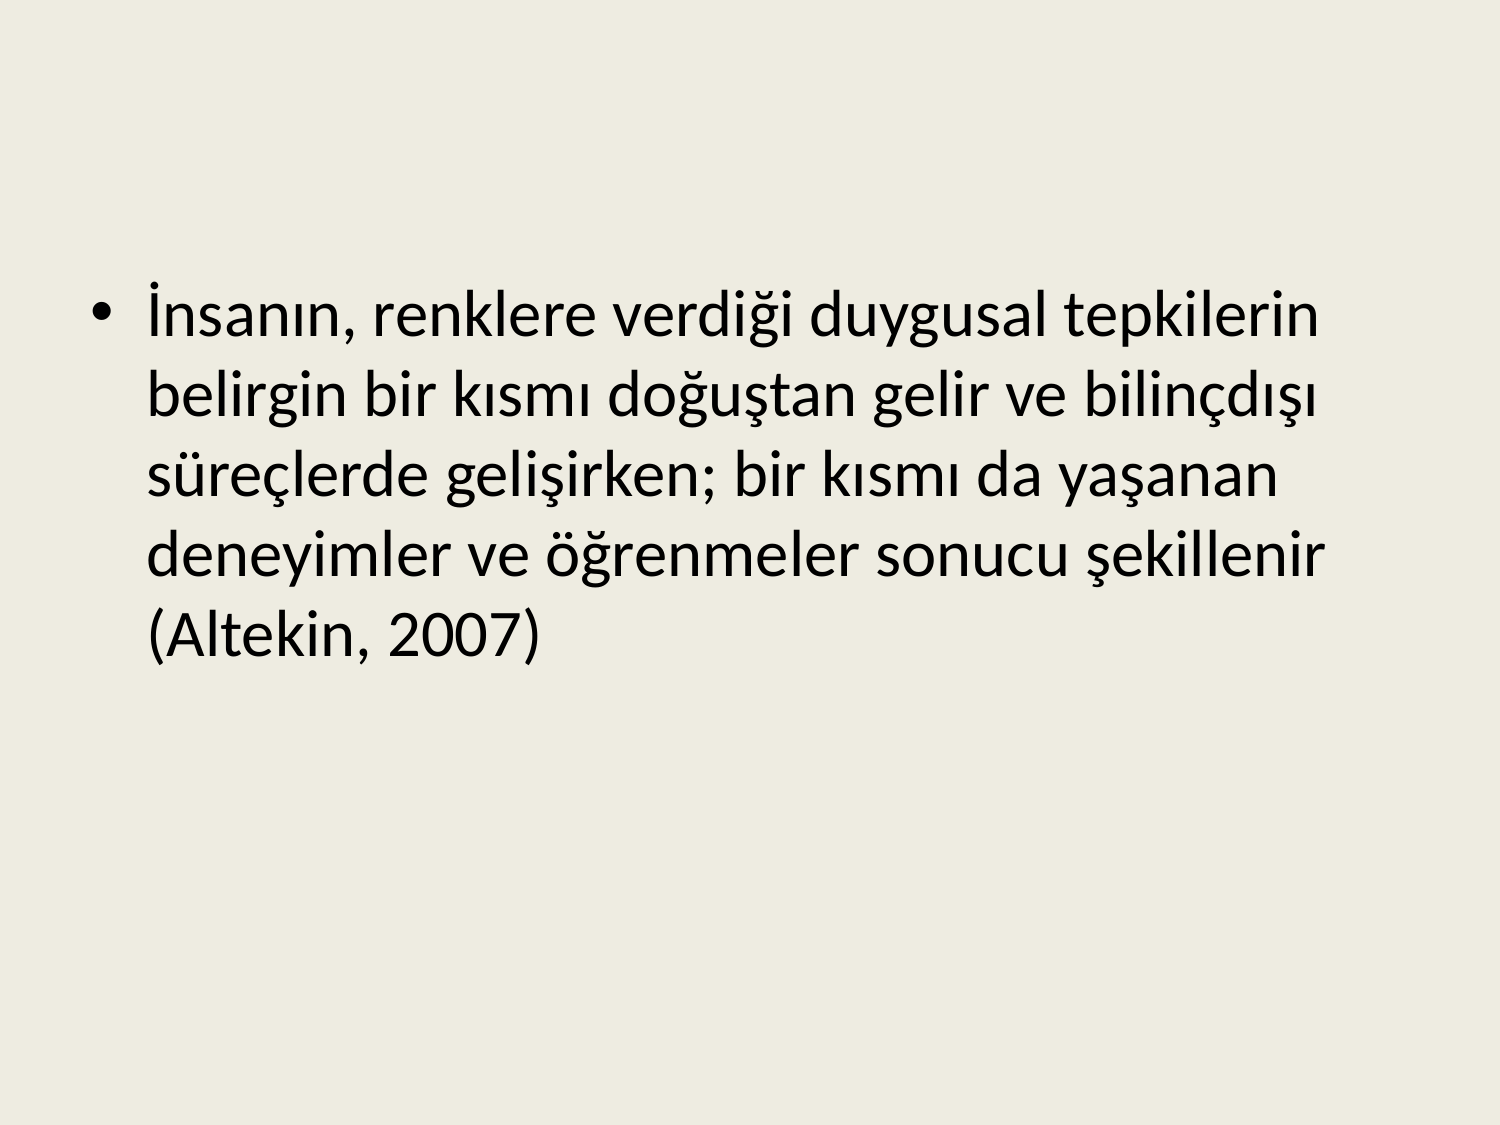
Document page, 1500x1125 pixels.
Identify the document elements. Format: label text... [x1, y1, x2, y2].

list İnsanın, renklere verdiği duygusal tepkilerin belirgin bir kısmı doğuştan gelir ve bilinçdışı süreçlerde gelişirken; bir kısmı da yaşanan deneyimler ve öğrenmeler sonucu şekillenir (Altekin, 2007) [74, 262, 1426, 1006]
